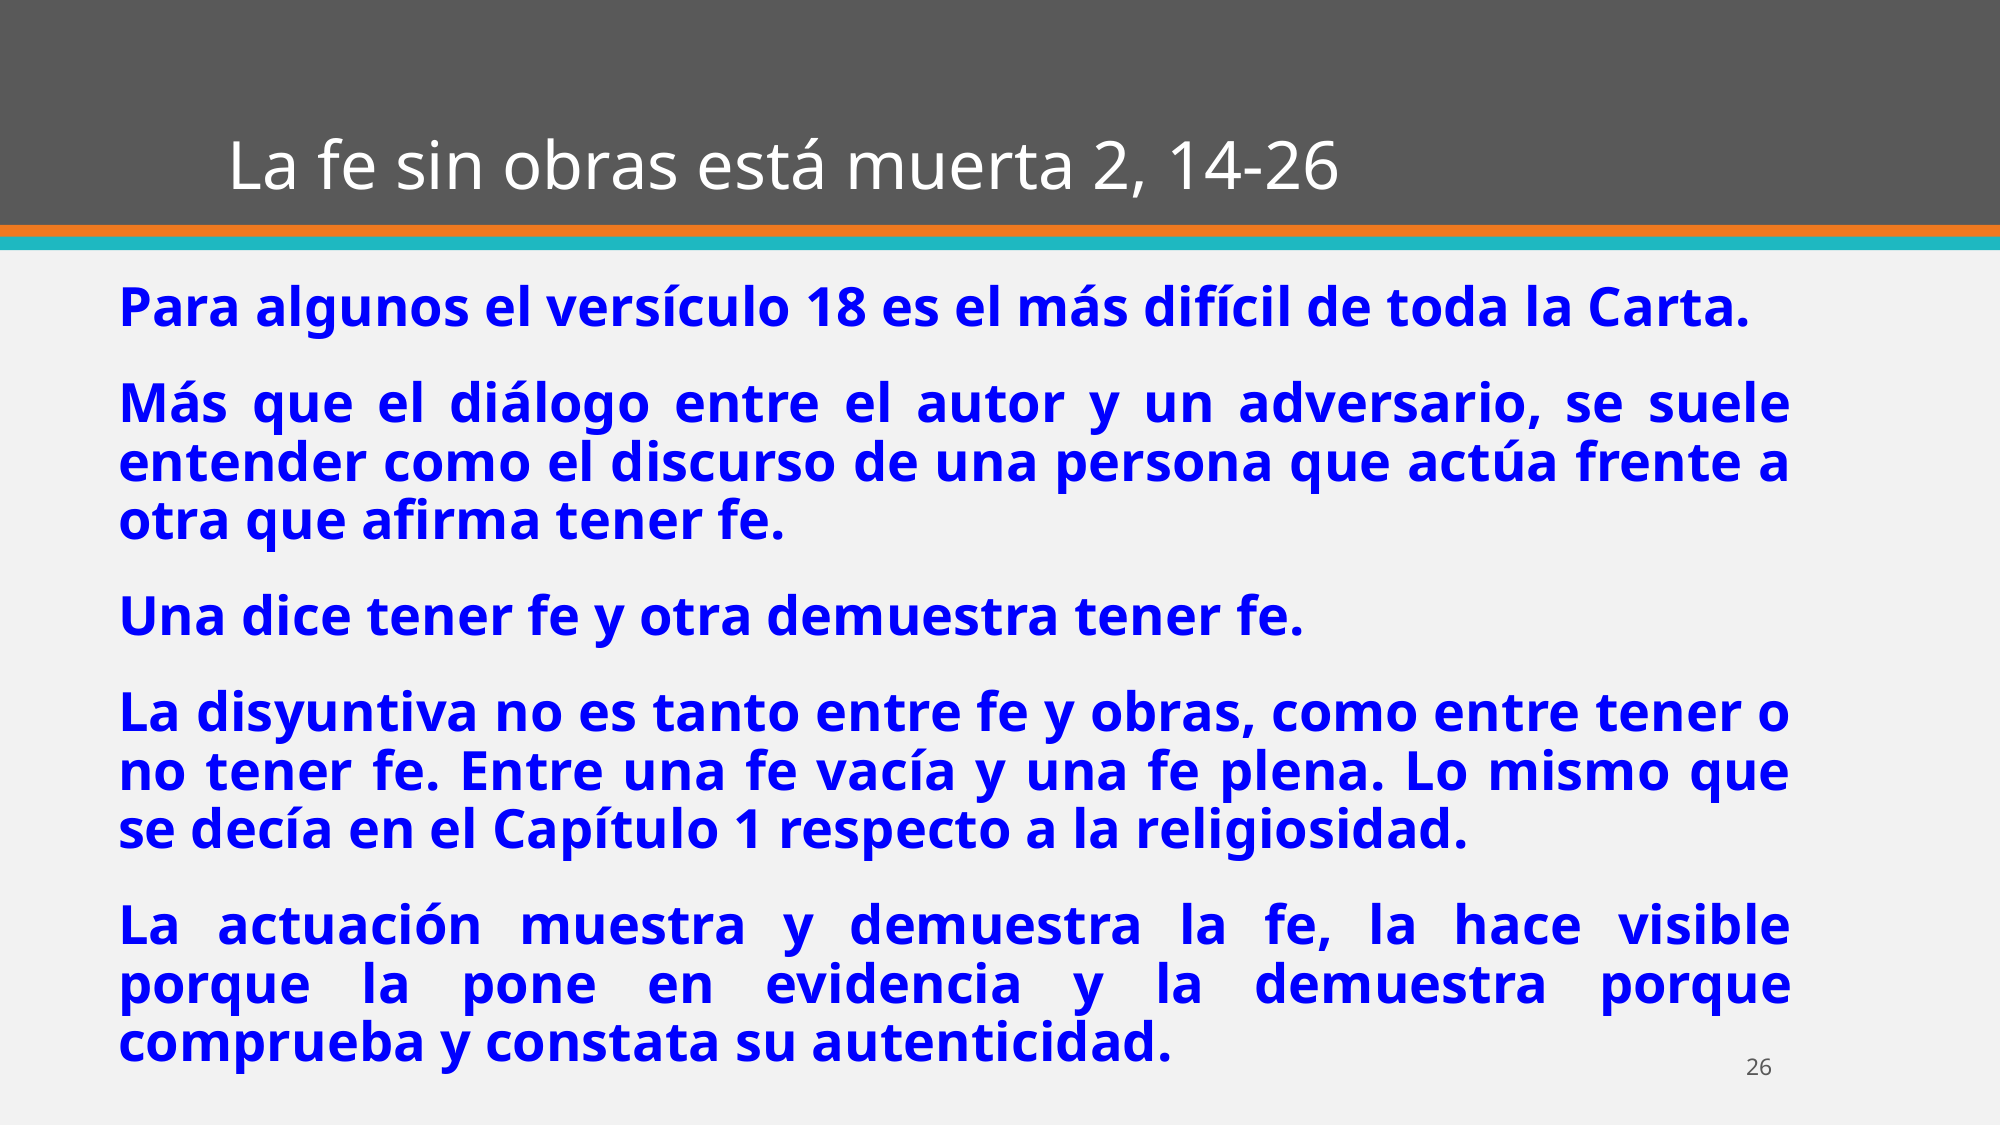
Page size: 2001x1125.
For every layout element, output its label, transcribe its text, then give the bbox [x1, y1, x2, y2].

list Para algunos el versículo 18 es el más difícil de toda la Carta. Más que el diálogo entre el autor y un adversario, se suele entender como el discurso de una persona que actúa frente a otra que afirma tener fe. Una dice tener fe y otra demuestra tener fe. La disyuntiva no es tanto entre fe y obras, como entre tener o no tener fe. Entre una fe vacía y una fe plena. Lo mismo que se decía en el Capítulo 1 respecto a la religiosidad. La actuación muestra y demuestra la fe, la hace visible porque la pone en evidencia y la demuestra porque comprueba y constata su autenticidad. [103, 272, 1809, 986]
title La fe sin obras está muerta 2, 14-26 [212, 41, 1788, 212]
slide_number 26 [1562, 1045, 1788, 1091]
